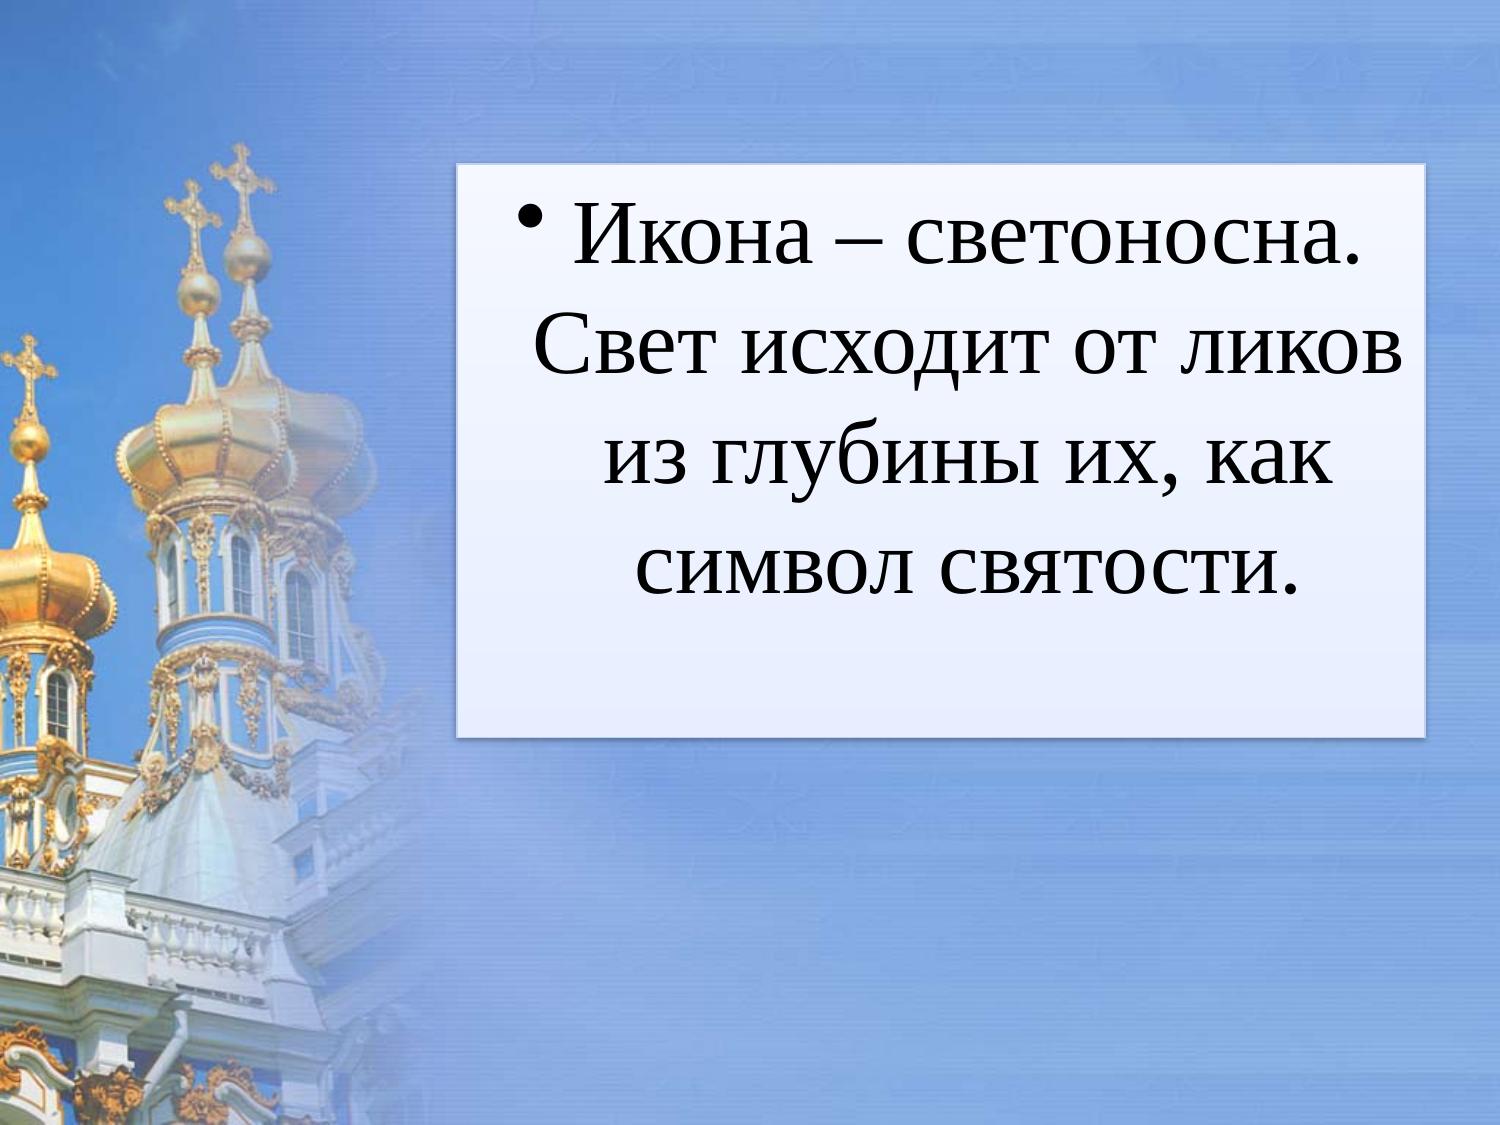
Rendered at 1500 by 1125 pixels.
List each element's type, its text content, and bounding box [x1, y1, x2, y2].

picture [0, 0, 1500, 1125]
list Икона – светоносна. Свет исходит от ликов из глубины их, как символ святости. [456, 163, 1426, 738]
